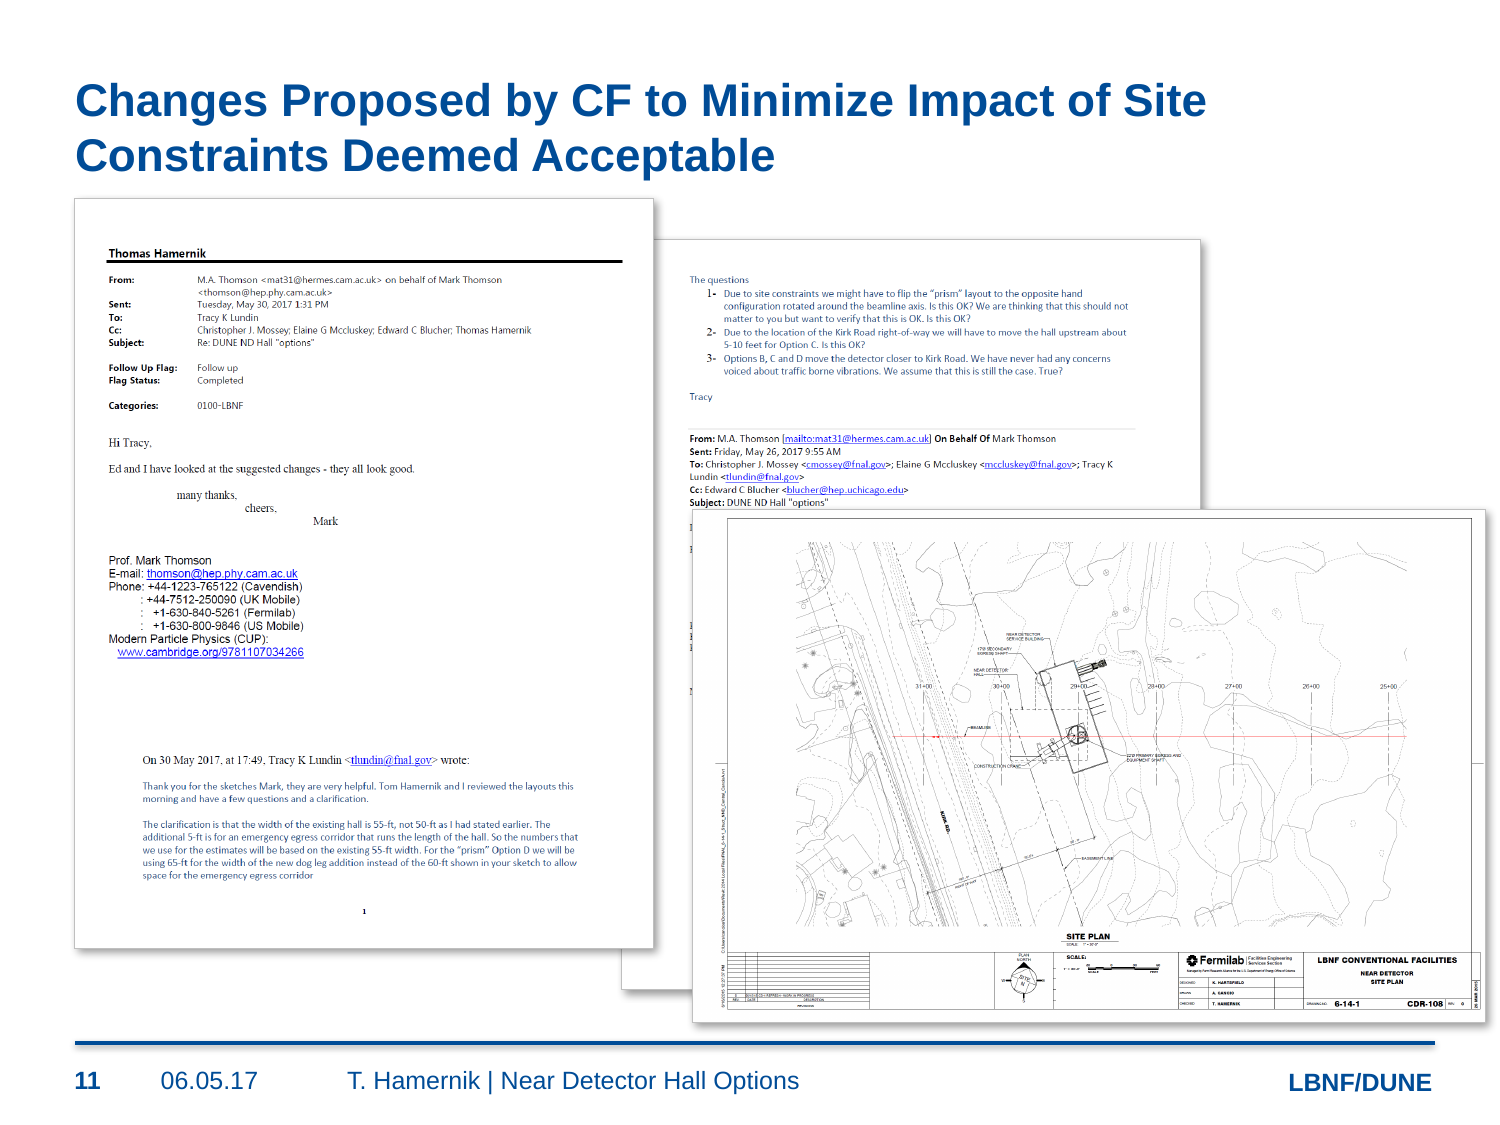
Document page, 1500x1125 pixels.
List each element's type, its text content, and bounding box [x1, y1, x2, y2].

slide_number 11 [74, 1064, 161, 1096]
title Changes Proposed by CF to Minimize Impact of Site Constraints Deemed Acceptable [75, 70, 1436, 165]
picture [74, 198, 655, 949]
picture [691, 509, 1486, 1024]
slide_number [161, 1064, 347, 1096]
footer T. Hamernik | Near Detector Hall Options [347, 1064, 1269, 1096]
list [620, 239, 1201, 990]
